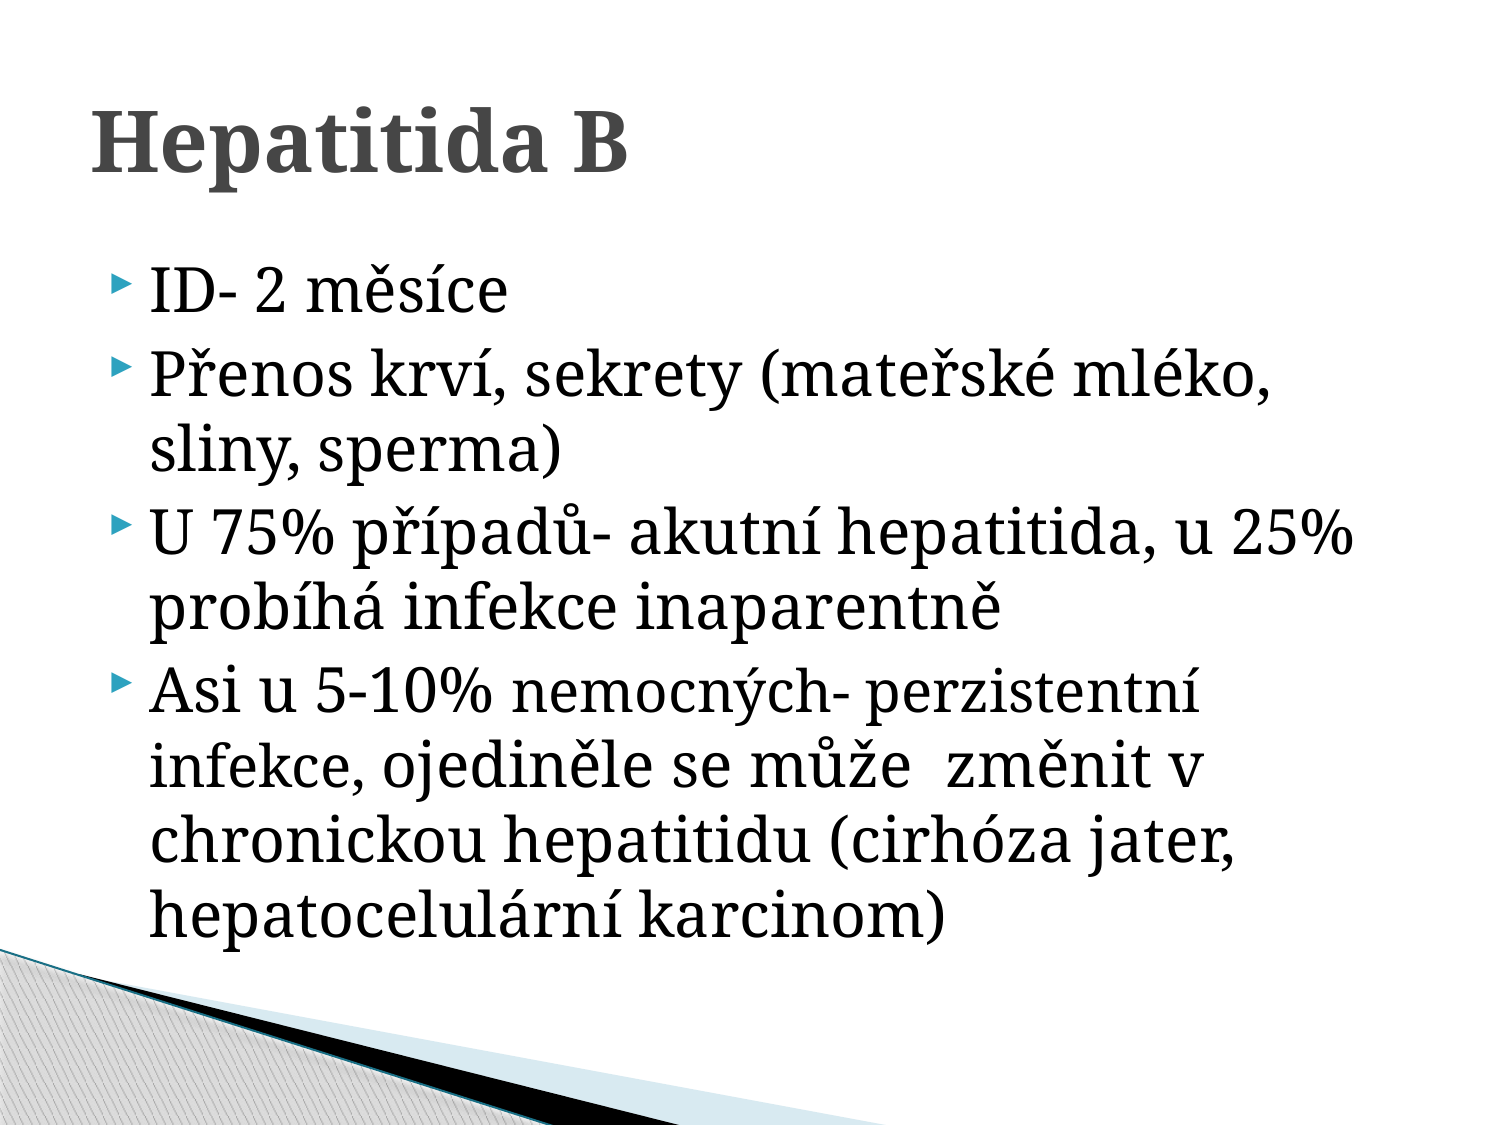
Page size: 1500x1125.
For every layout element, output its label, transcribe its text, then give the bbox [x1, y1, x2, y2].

list ID- 2 měsíce Přenos krví, sekrety (mateřské mléko, sliny, sperma) U 75% případů- akutní hepatitida, u 25% probíhá infekce inaparentně Asi u 5-10% nemocných- perzistentní infekce, ojediněle se může změnit v chronickou hepatitidu (cirhóza jater, hepatocelulární karcinom) [74, 242, 1426, 986]
title Hepatitida B [75, 45, 1425, 233]
